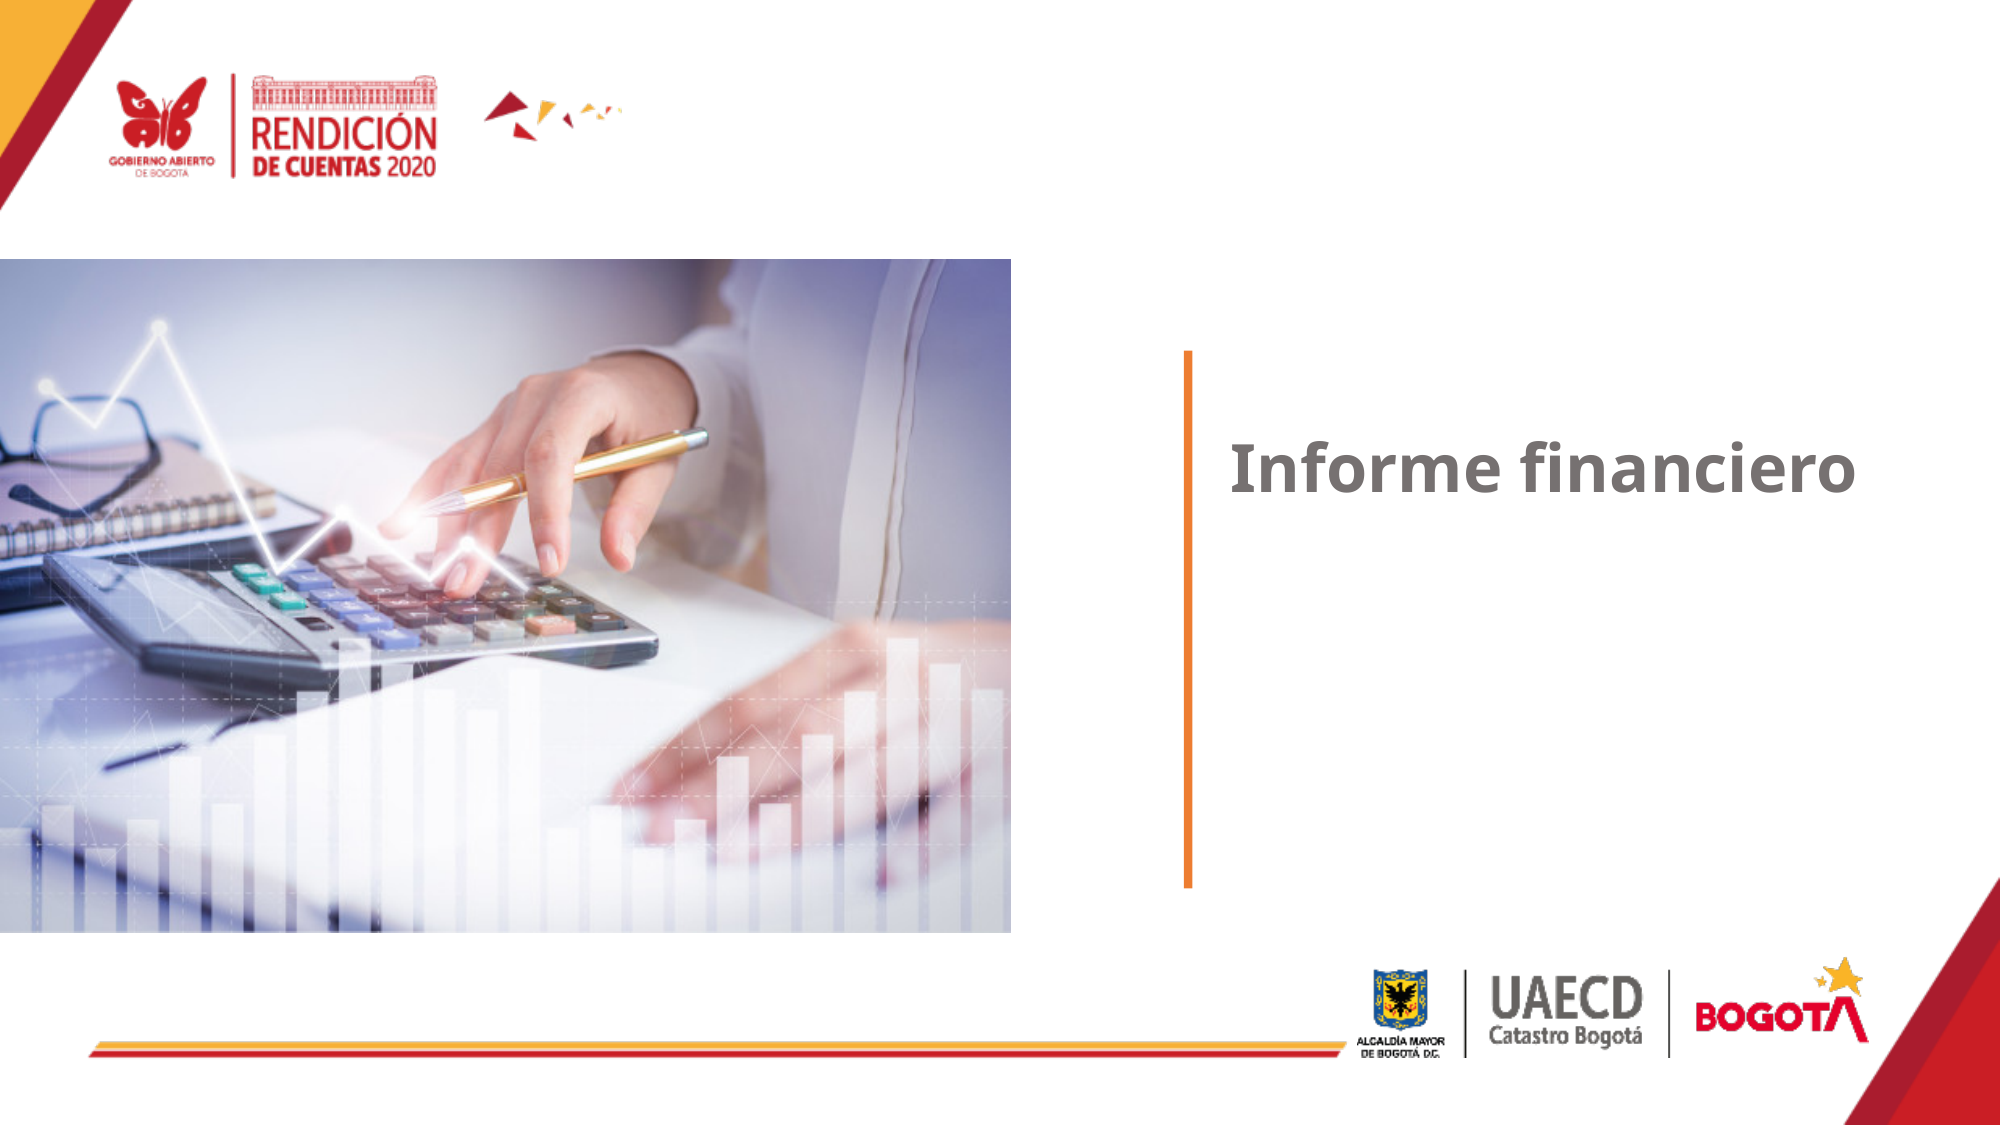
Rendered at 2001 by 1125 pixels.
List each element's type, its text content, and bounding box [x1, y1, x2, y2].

picture [0, 0, 2000, 1125]
text_box [1183, 350, 1193, 889]
text_box Informe financiero [1216, 418, 2000, 514]
